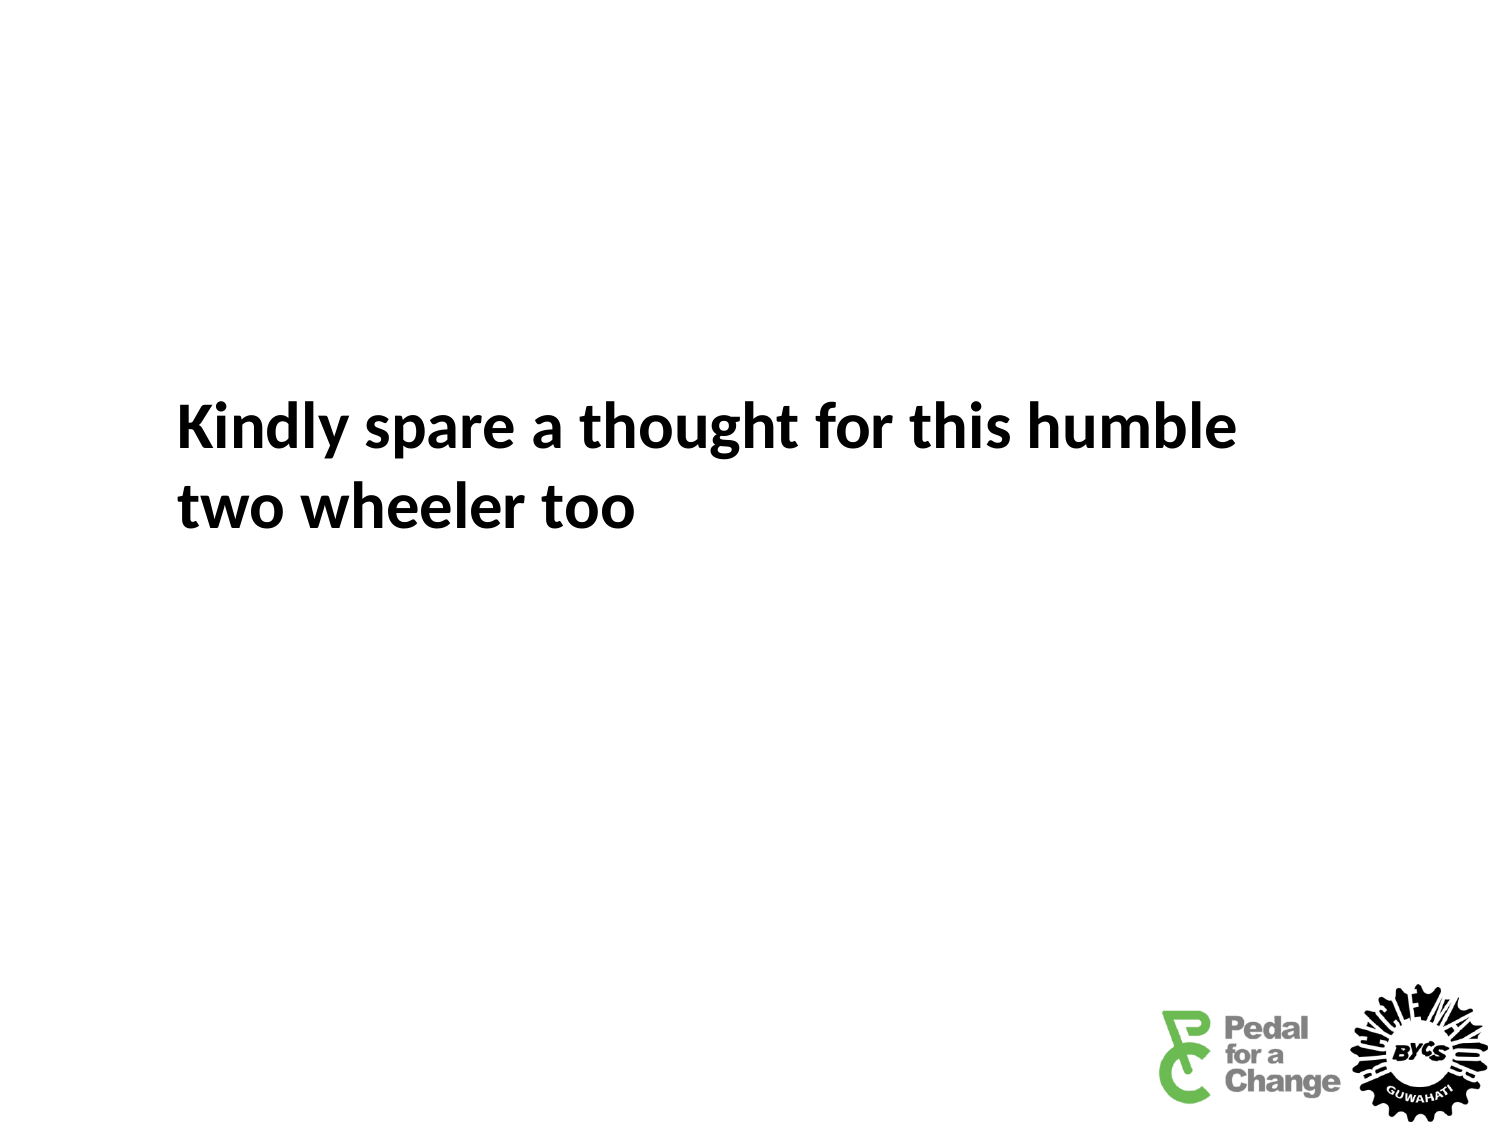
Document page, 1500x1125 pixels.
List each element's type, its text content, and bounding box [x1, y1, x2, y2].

text_box Kindly spare a thought for this humble two wheeler too [162, 374, 1325, 550]
picture [1147, 984, 1488, 1123]
